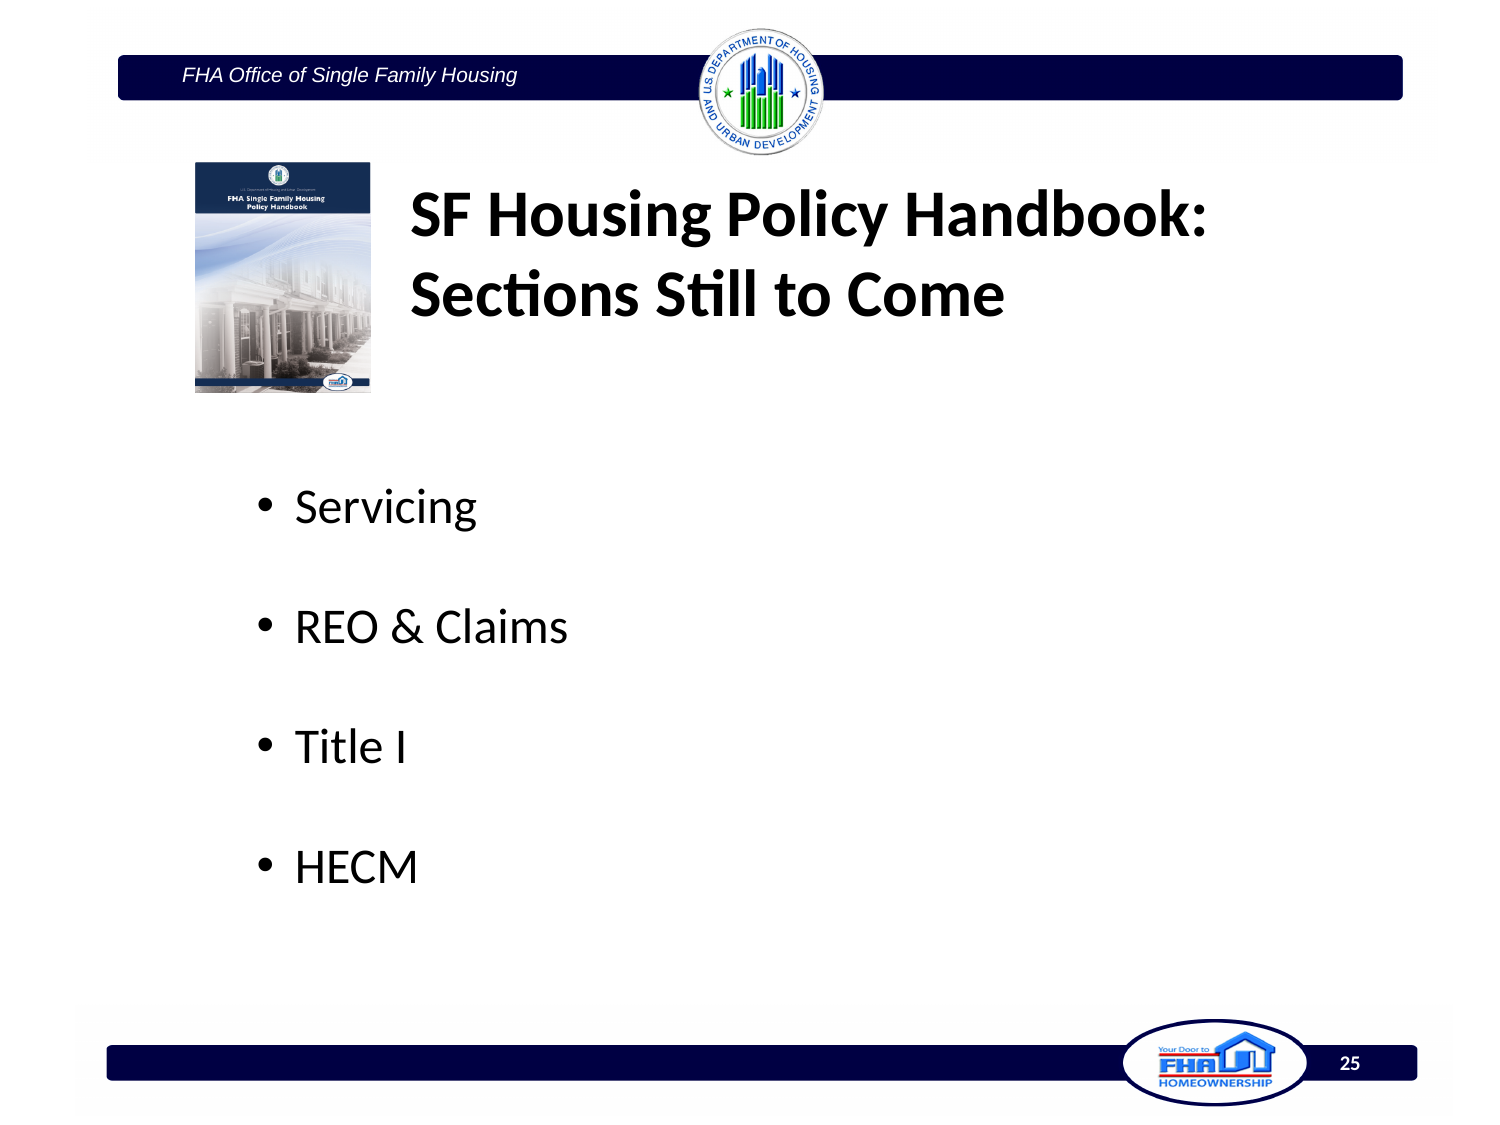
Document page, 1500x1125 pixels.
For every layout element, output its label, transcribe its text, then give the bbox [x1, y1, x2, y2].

slide_number 25 [1325, 1042, 1450, 1103]
text_box Servicing REO & Claims Title I HECM [195, 406, 1401, 962]
picture [87, 7, 1438, 393]
text_box SF Housing Policy Handbook: Sections Still to Come [395, 162, 1420, 338]
picture [75, 1004, 1453, 1116]
